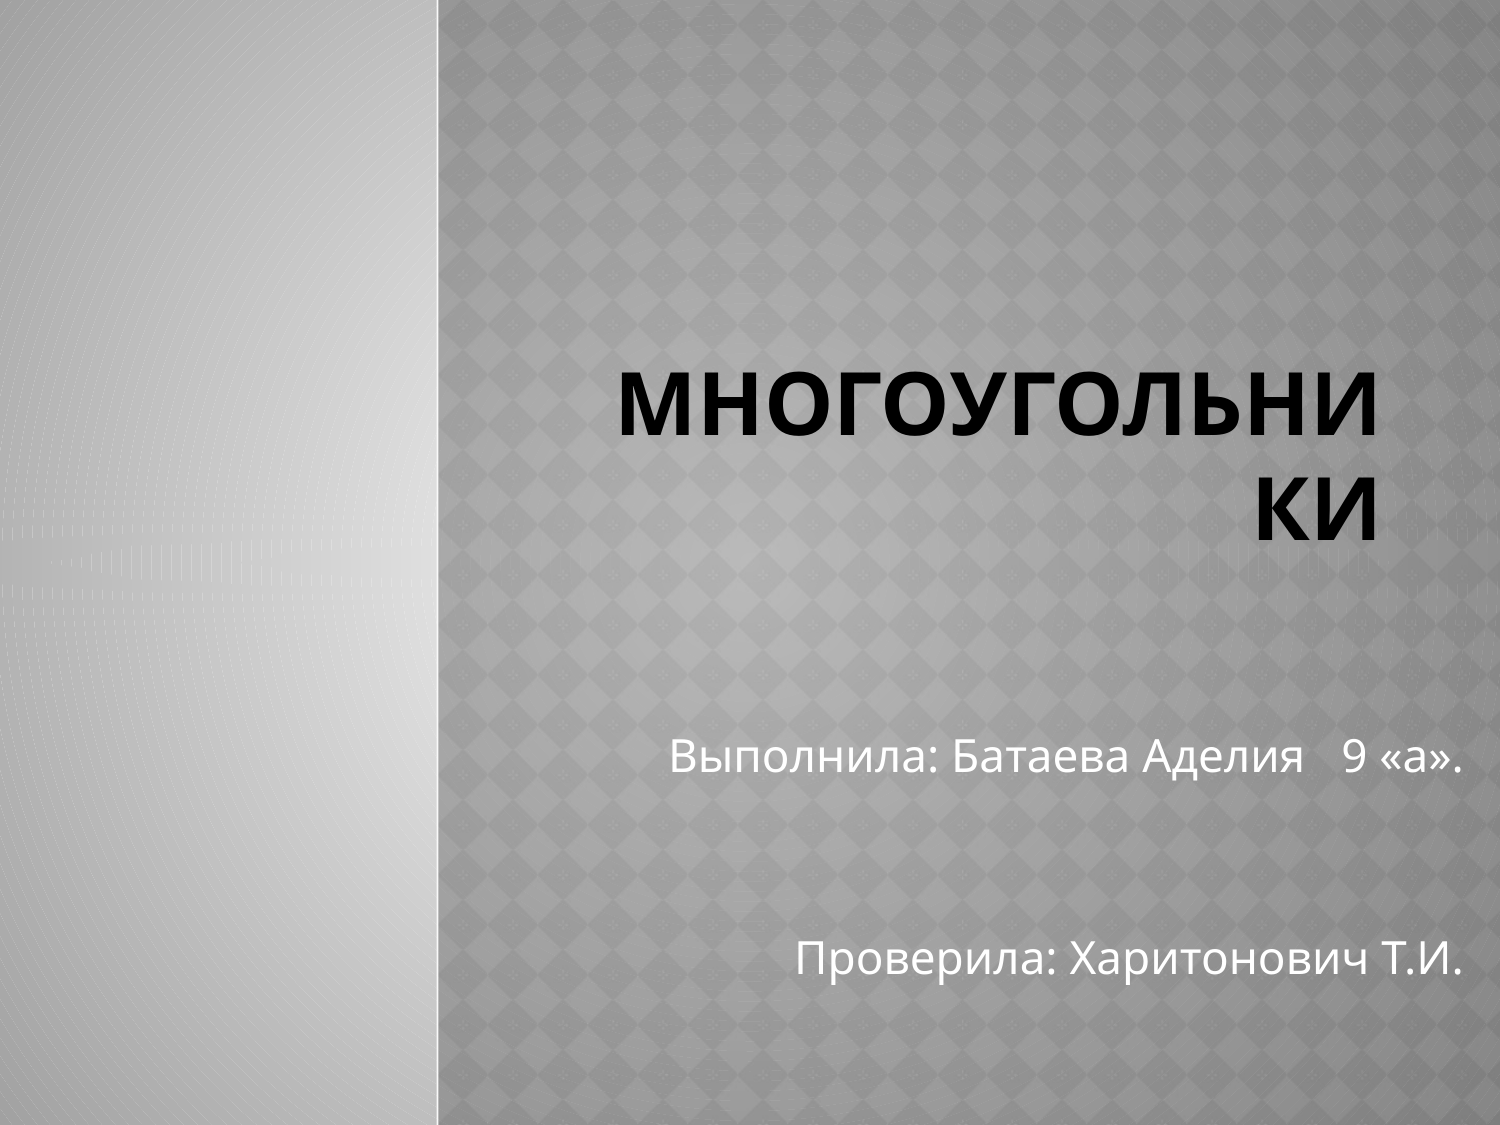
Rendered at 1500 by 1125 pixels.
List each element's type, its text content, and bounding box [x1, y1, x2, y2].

subtitle Выполнила: Батаева Аделия 9 «а». Проверила: Харитонович Т.И. [632, 726, 1472, 1060]
title Многоугольники [552, 87, 1390, 558]
